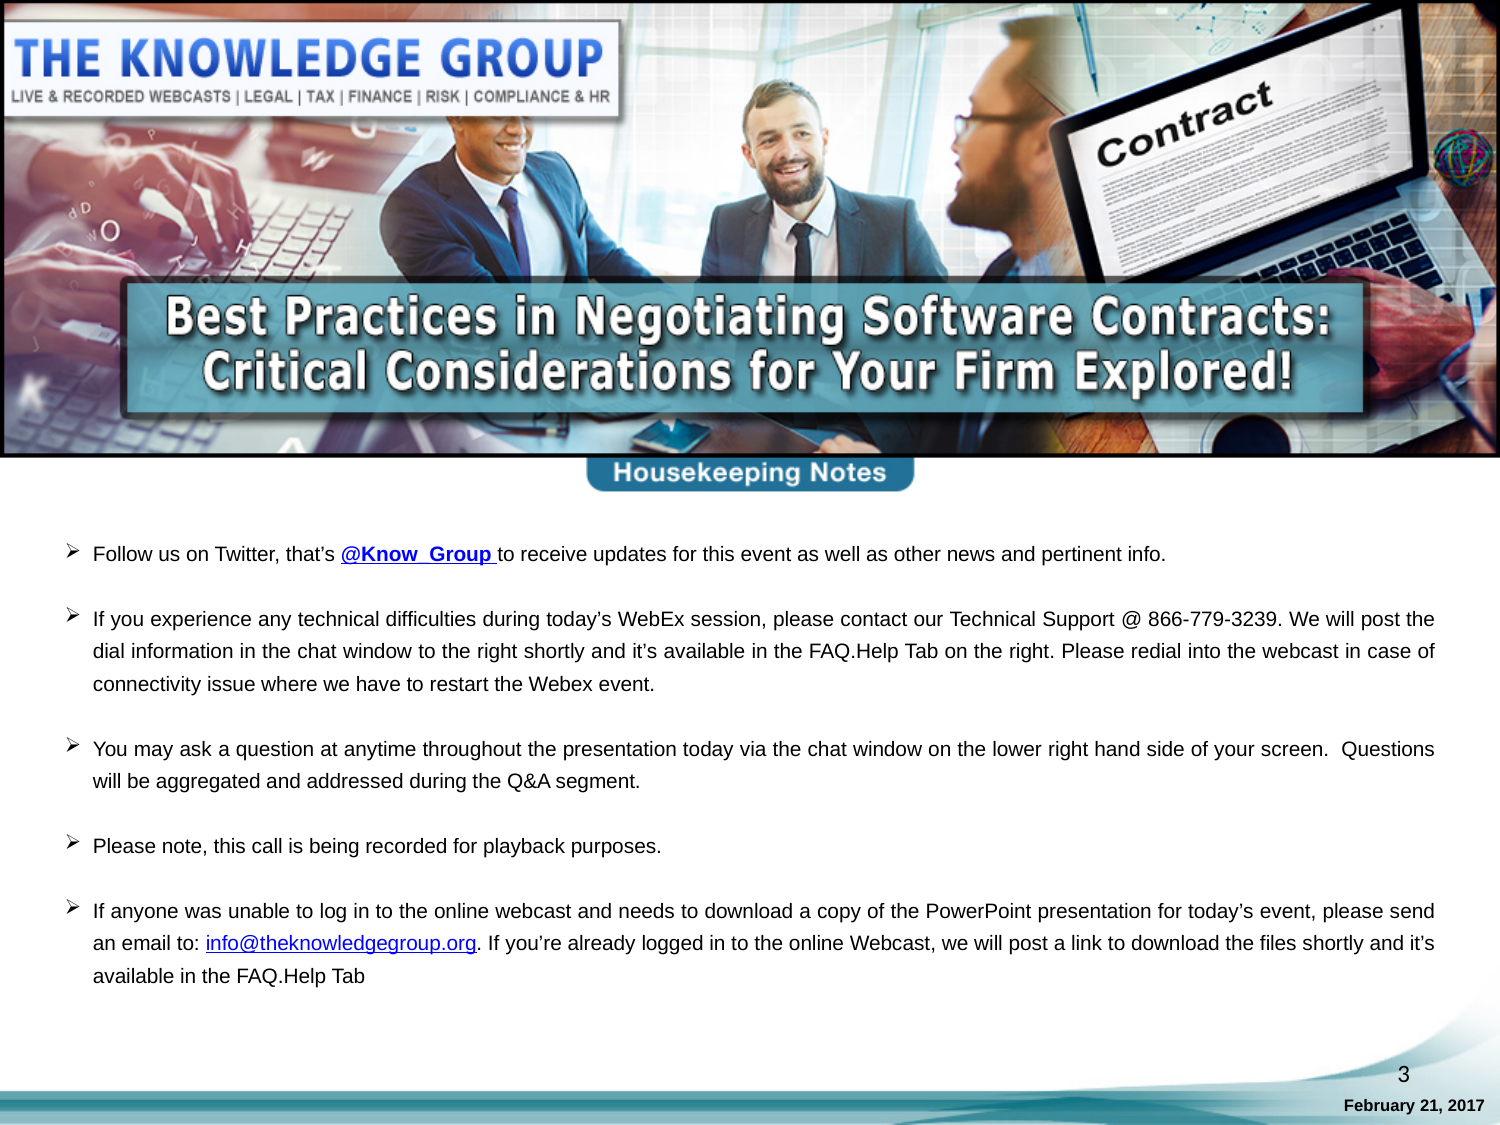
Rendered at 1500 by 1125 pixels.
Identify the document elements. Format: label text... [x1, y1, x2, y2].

text_box Follow us on Twitter, that’s @Know_Group to receive updates for this event as well as other news and pertinent info. If you experience any technical difficulties during today’s WebEx session, please contact our Technical Support @ 866-779-3239. We will post the dial information in the chat window to the right shortly and it’s available in the FAQ.Help Tab on the right. Please redial into the webcast in case of connectivity issue where we have to restart the Webex event. You may ask a question at anytime throughout the presentation today via the chat window on the lower right hand side of your screen. Questions will be aggregated and addressed during the Q&A segment. Please note, this call is being recorded for playback purposes. If anyone was unable to log in to the online webcast and needs to download a copy of the PowerPoint presentation for today’s event, please send an email to: info@theknowledgegroup.org. If you’re already logged in to the online Webcast, we will post a link to download the files shortly and it’s available in the FAQ.Help Tab [50, 436, 1450, 1092]
picture [0, 0, 1500, 1125]
slide_number 3 [1074, 1092, 1425, 1103]
text_box February 21, 2017 [1100, 1087, 1500, 1123]
